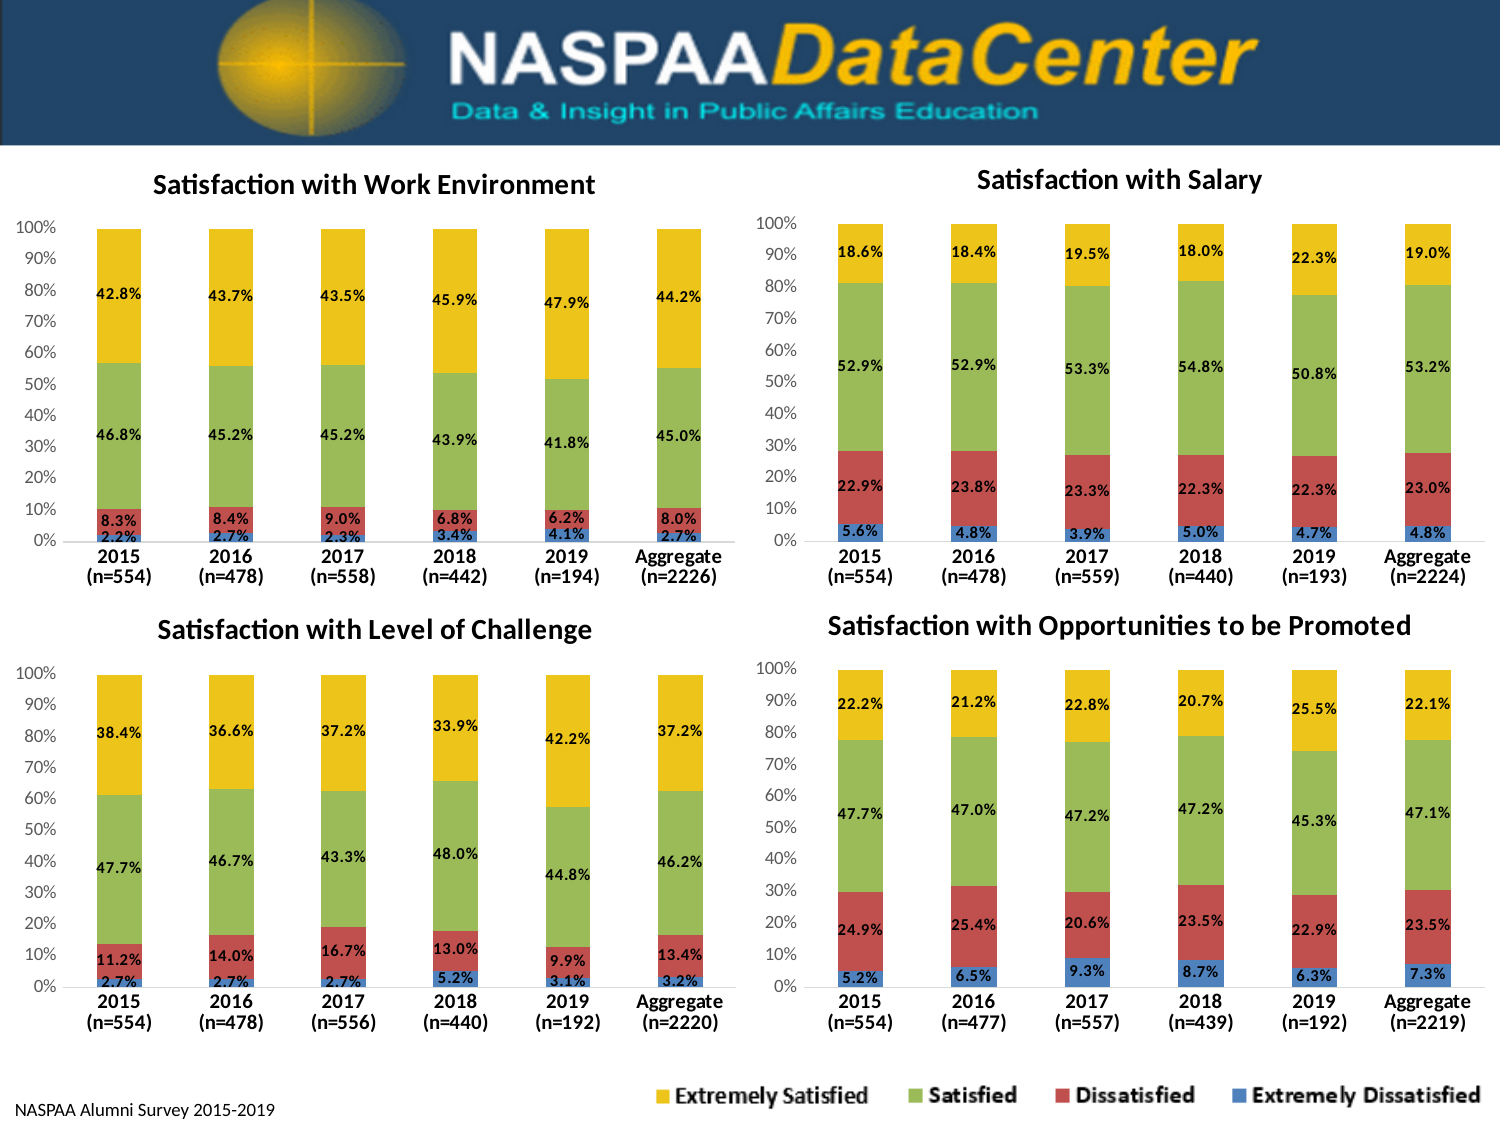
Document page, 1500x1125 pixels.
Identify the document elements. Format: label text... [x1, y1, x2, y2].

chart [0, 141, 1500, 1044]
picture [0, 0, 1500, 146]
text_box NASPAA Alumni Survey 2015-2019 [0, 1090, 413, 1125]
picture [632, 1066, 1500, 1125]
